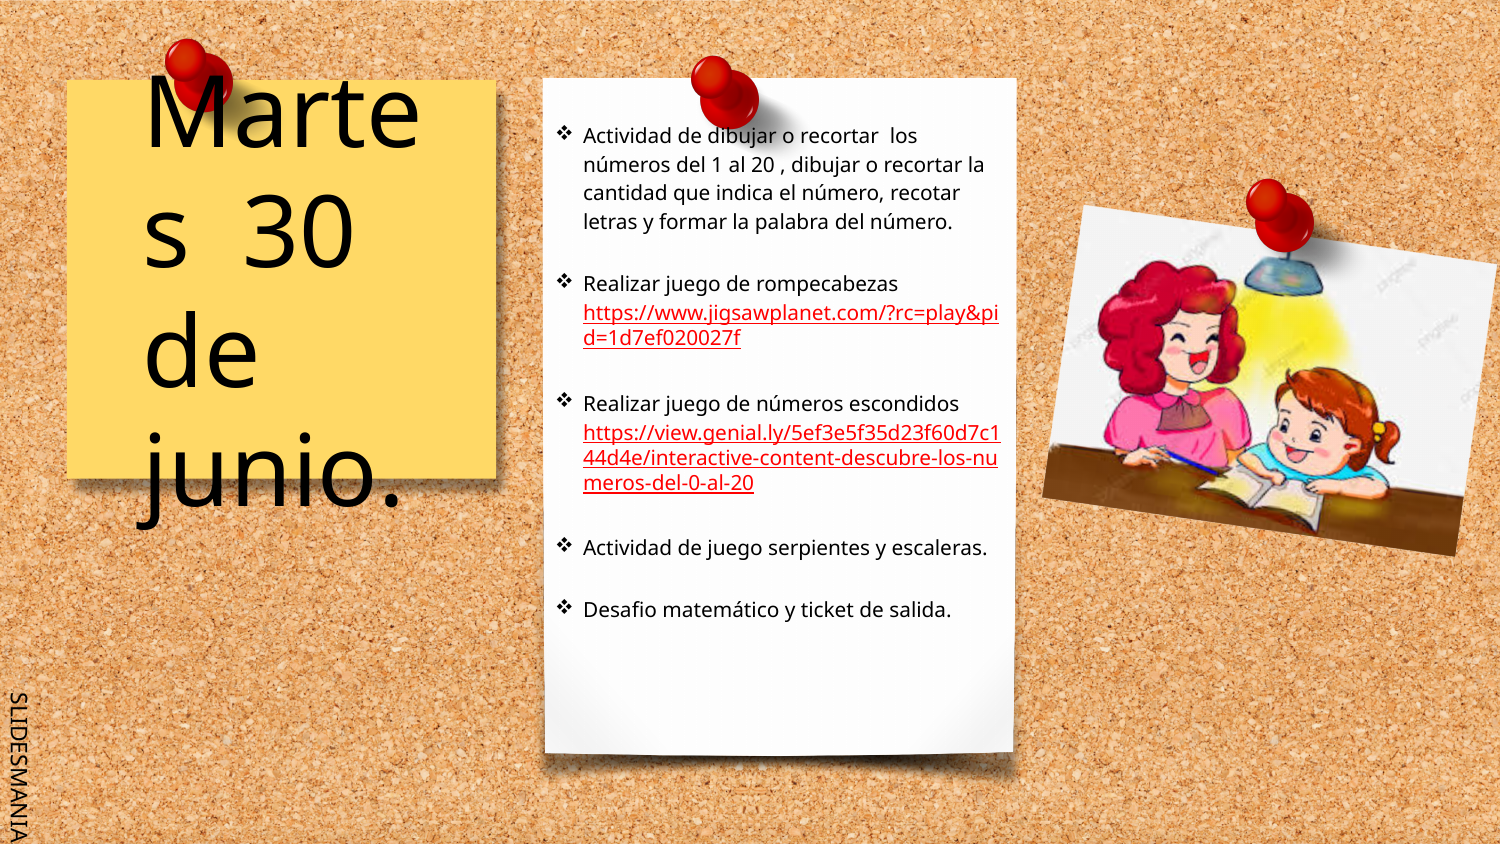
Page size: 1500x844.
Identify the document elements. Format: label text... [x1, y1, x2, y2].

list Actividad de dibujar o recortar los números del 1 al 20 , dibujar o recortar la cantidad que indica el número, recotar letras y formar la palabra del número. Realizar juego de rompecabezas https://www.jigsawplanet.com/?rc=play&pid=1d7ef020027f Realizar juego de números escondidos https://view.genial.ly/5ef3e5f35d23f60d7c144d4e/interactive-content-descubre-los-numeros-del-0-al-20 Actividad de juego serpientes y escaleras. Desafio matemático y ticket de salida. [540, 103, 1017, 658]
picture [0, 0, 1500, 844]
title Martes 30 de junio. [127, 140, 464, 434]
